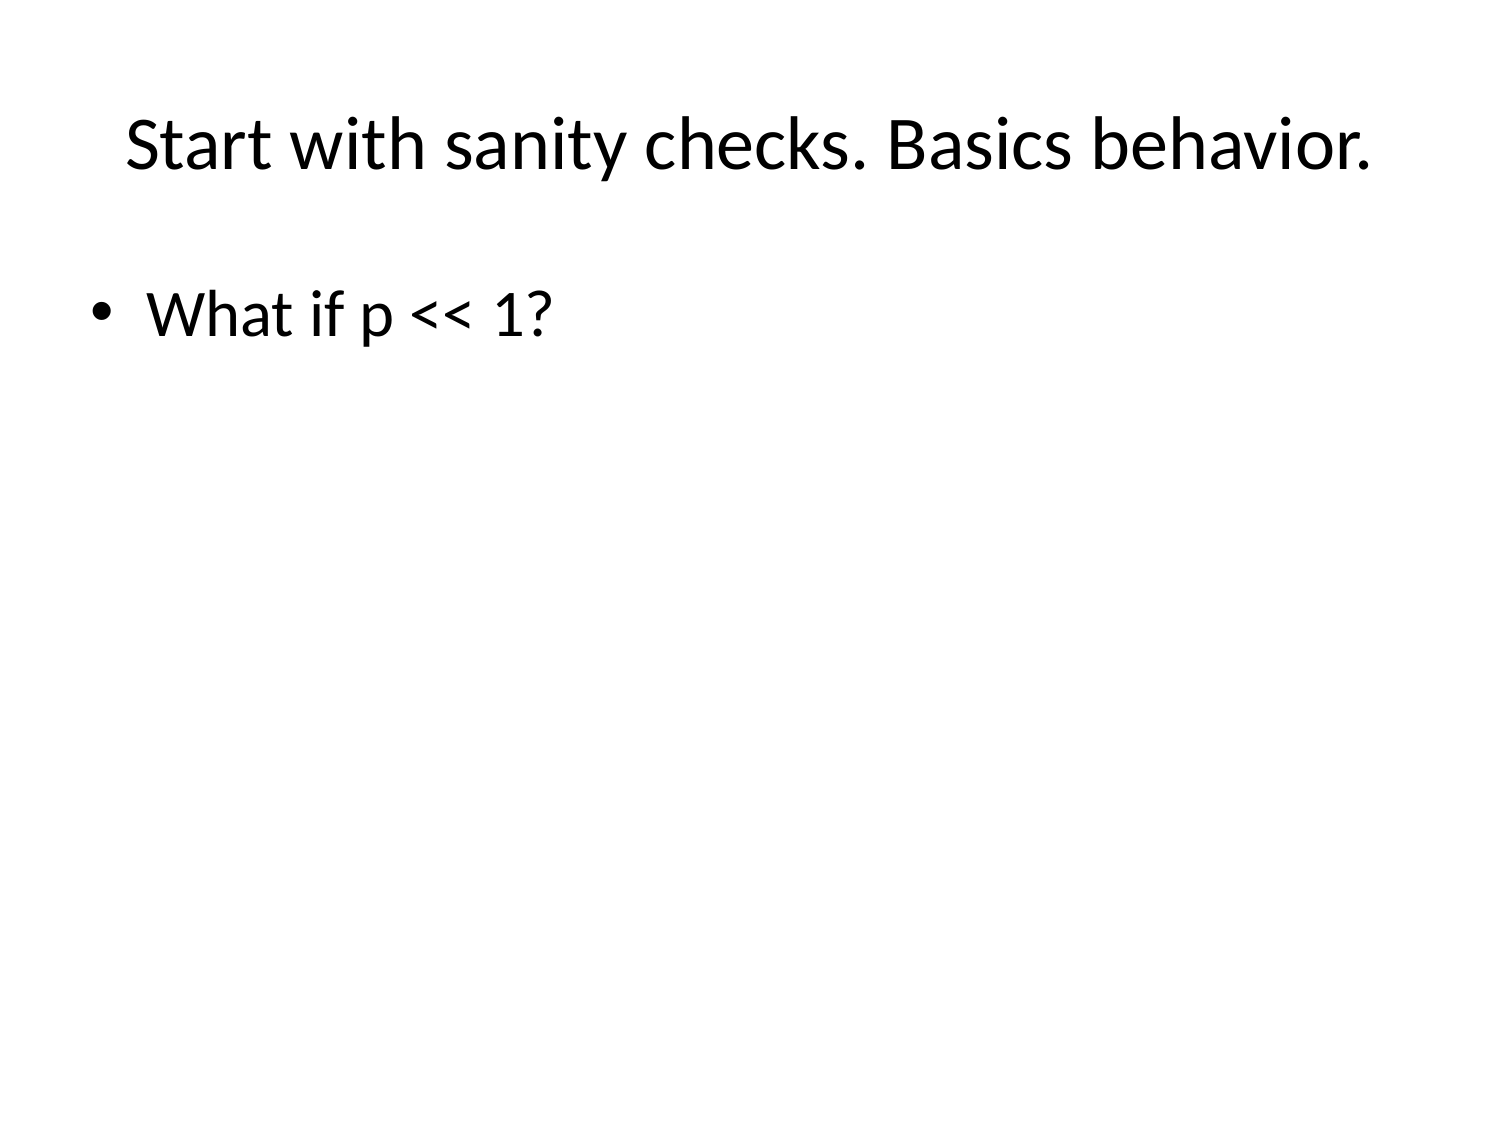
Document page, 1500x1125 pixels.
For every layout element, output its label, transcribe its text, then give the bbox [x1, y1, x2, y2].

list What if p << 1? [75, 262, 1425, 1005]
title Start with sanity checks. Basics behavior. [75, 45, 1425, 233]
